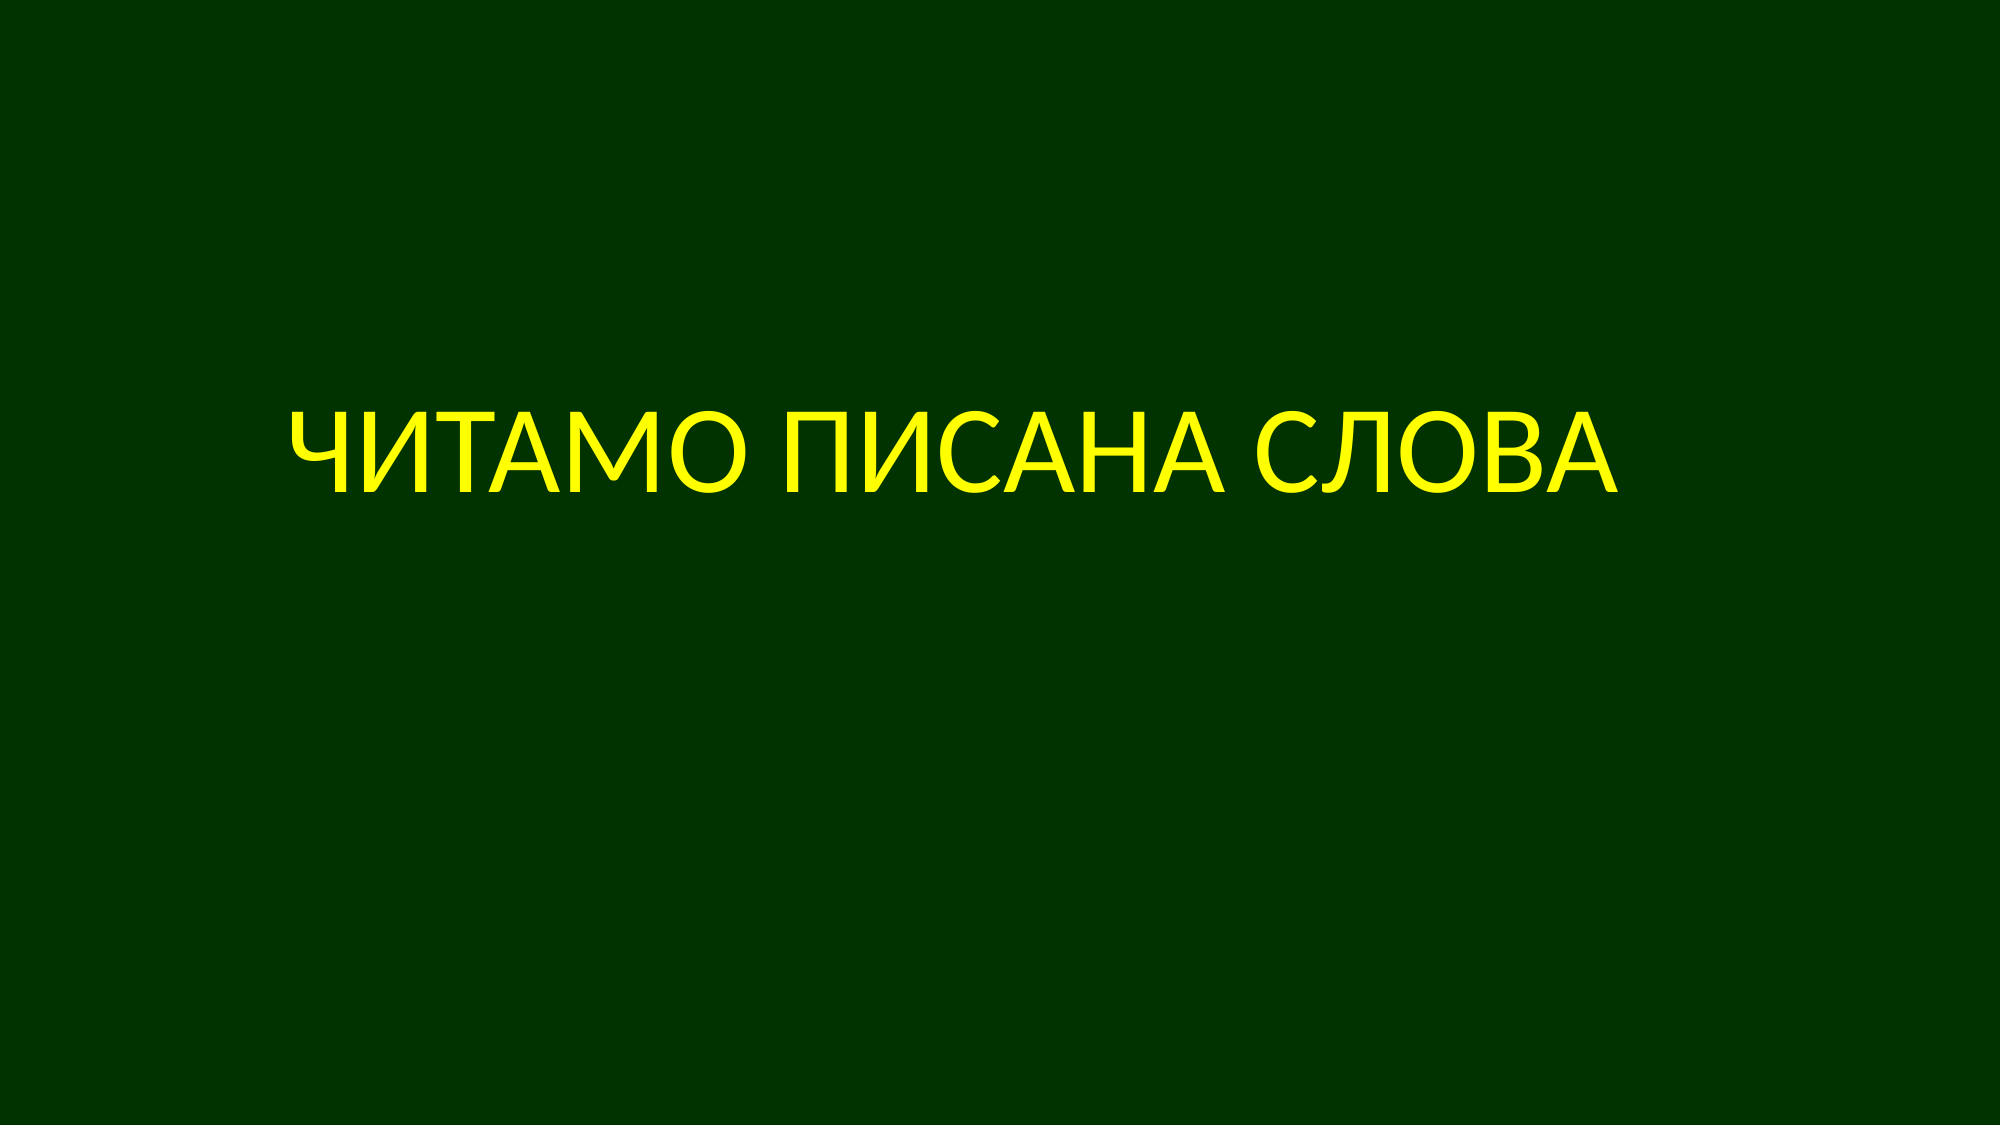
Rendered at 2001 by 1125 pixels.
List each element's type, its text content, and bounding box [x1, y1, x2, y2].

text_box ЧИТАМО ПИСАНА СЛОВА [242, 359, 1635, 525]
